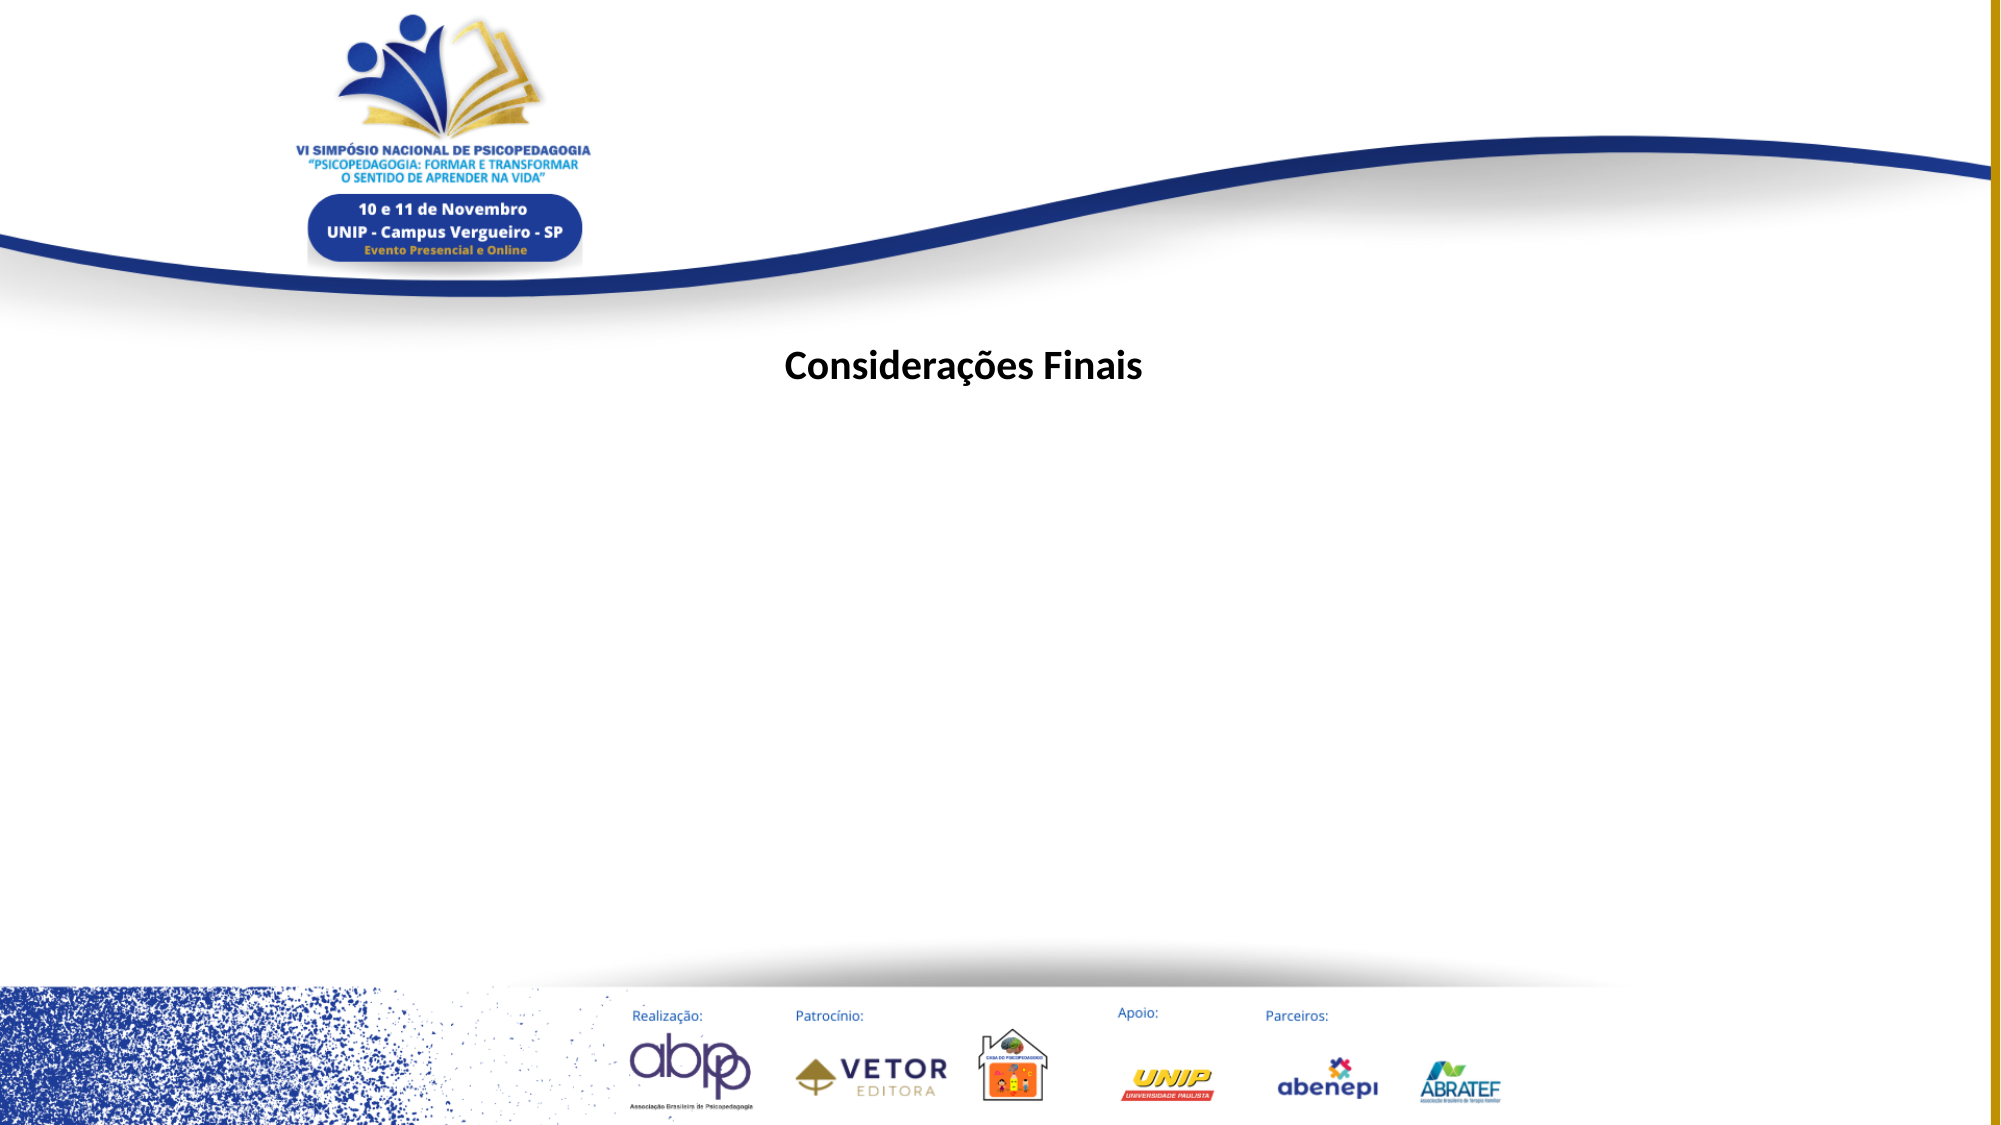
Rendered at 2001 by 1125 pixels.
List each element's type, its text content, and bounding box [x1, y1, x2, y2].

picture [0, 0, 1990, 1125]
text_box Considerações Finais [535, 322, 1393, 403]
